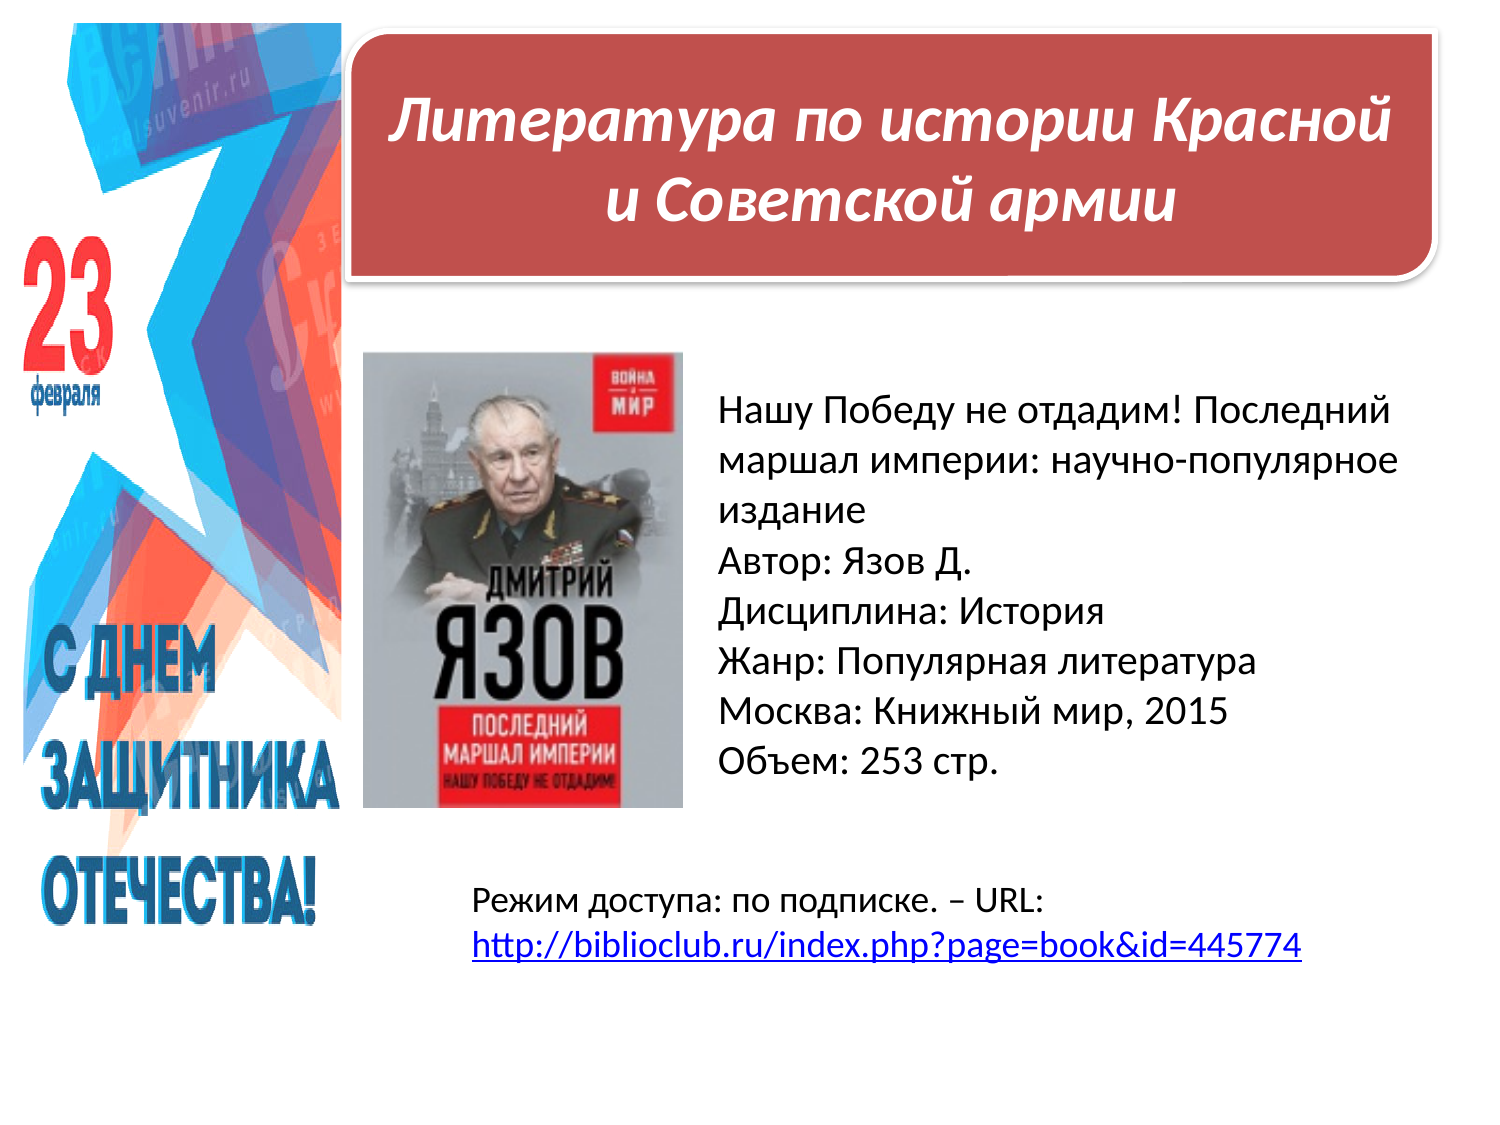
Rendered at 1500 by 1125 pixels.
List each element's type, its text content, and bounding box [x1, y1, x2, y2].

picture [23, 23, 342, 1125]
text_box Режим доступа: по подписке. – URL: http://biblioclub.ru/index.php?page=book&id=445774 [456, 867, 1430, 972]
text_box Нашу Победу не отдадим! Последний маршал империи: научно-популярное издание Автор: Язов Д. Дисциплина: История Жанр: Популярная литература Москва: Книжный мир, 2015 Объем: 253 стр. [703, 374, 1453, 790]
picture [363, 351, 683, 808]
text_box Литература по истории Красной и Советской армии [346, 27, 1439, 283]
